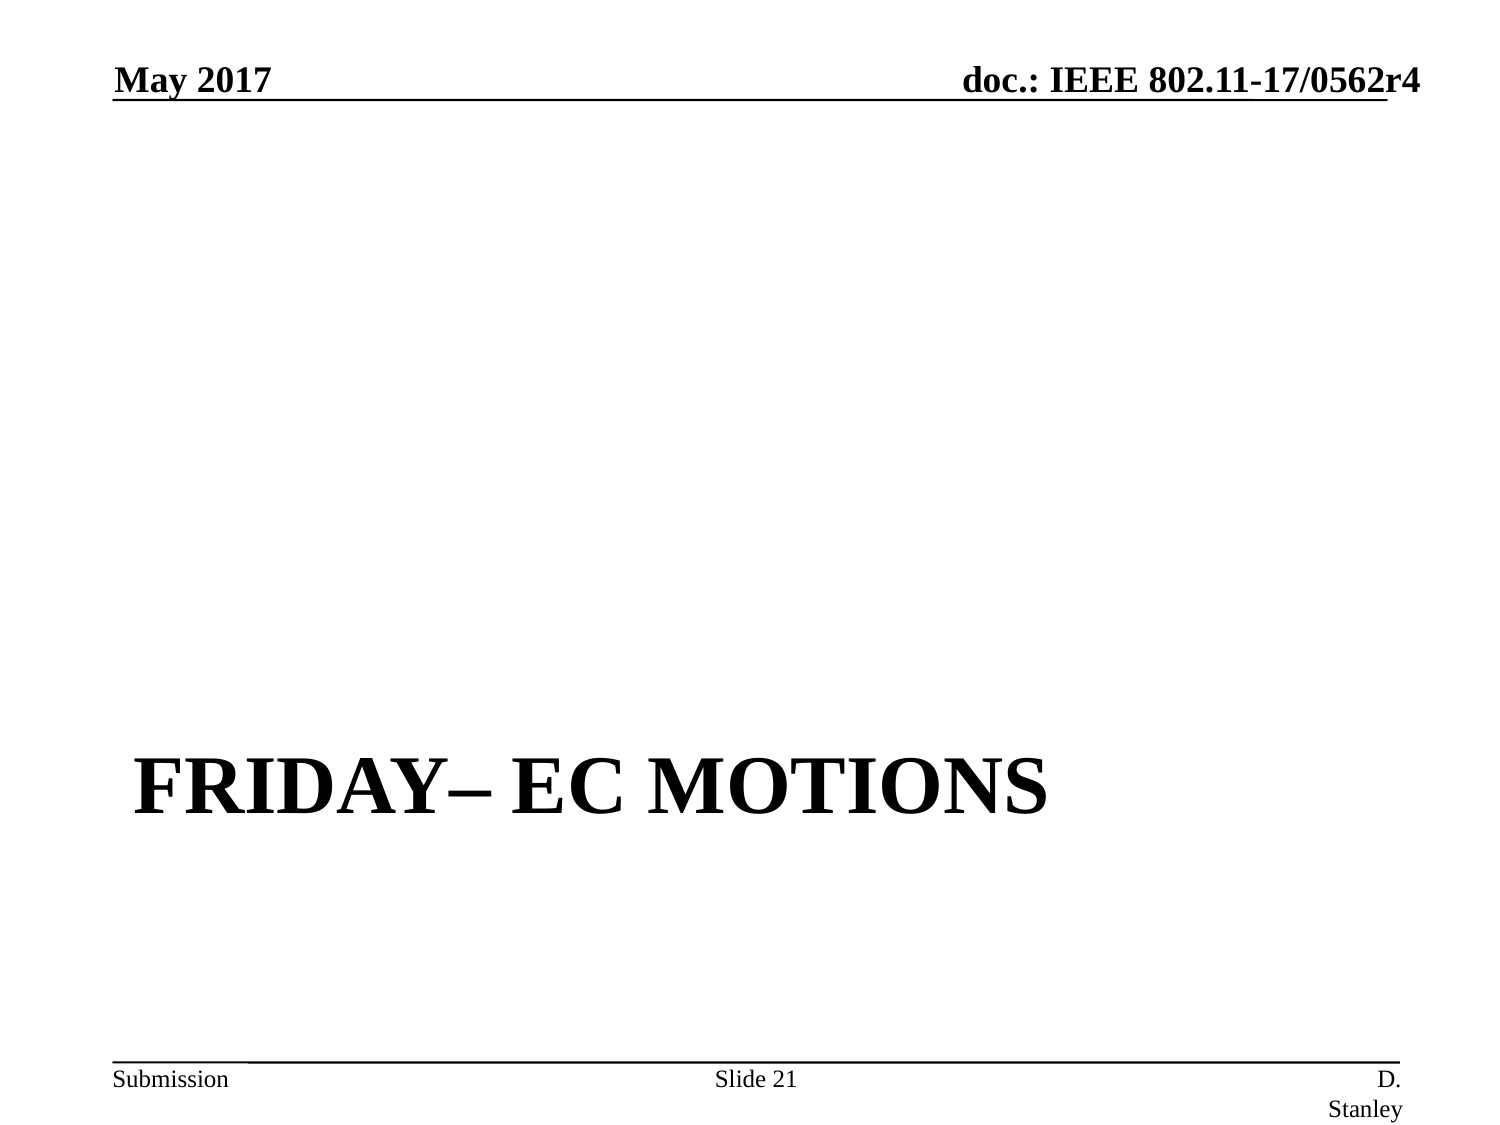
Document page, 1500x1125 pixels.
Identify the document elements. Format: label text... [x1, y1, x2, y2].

title Friday– EC Motions [118, 722, 1394, 947]
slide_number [114, 54, 374, 101]
slide_number Slide 21 [712, 1061, 800, 1093]
footer D. Stanley, HP Enterprise [1324, 1061, 1402, 1093]
